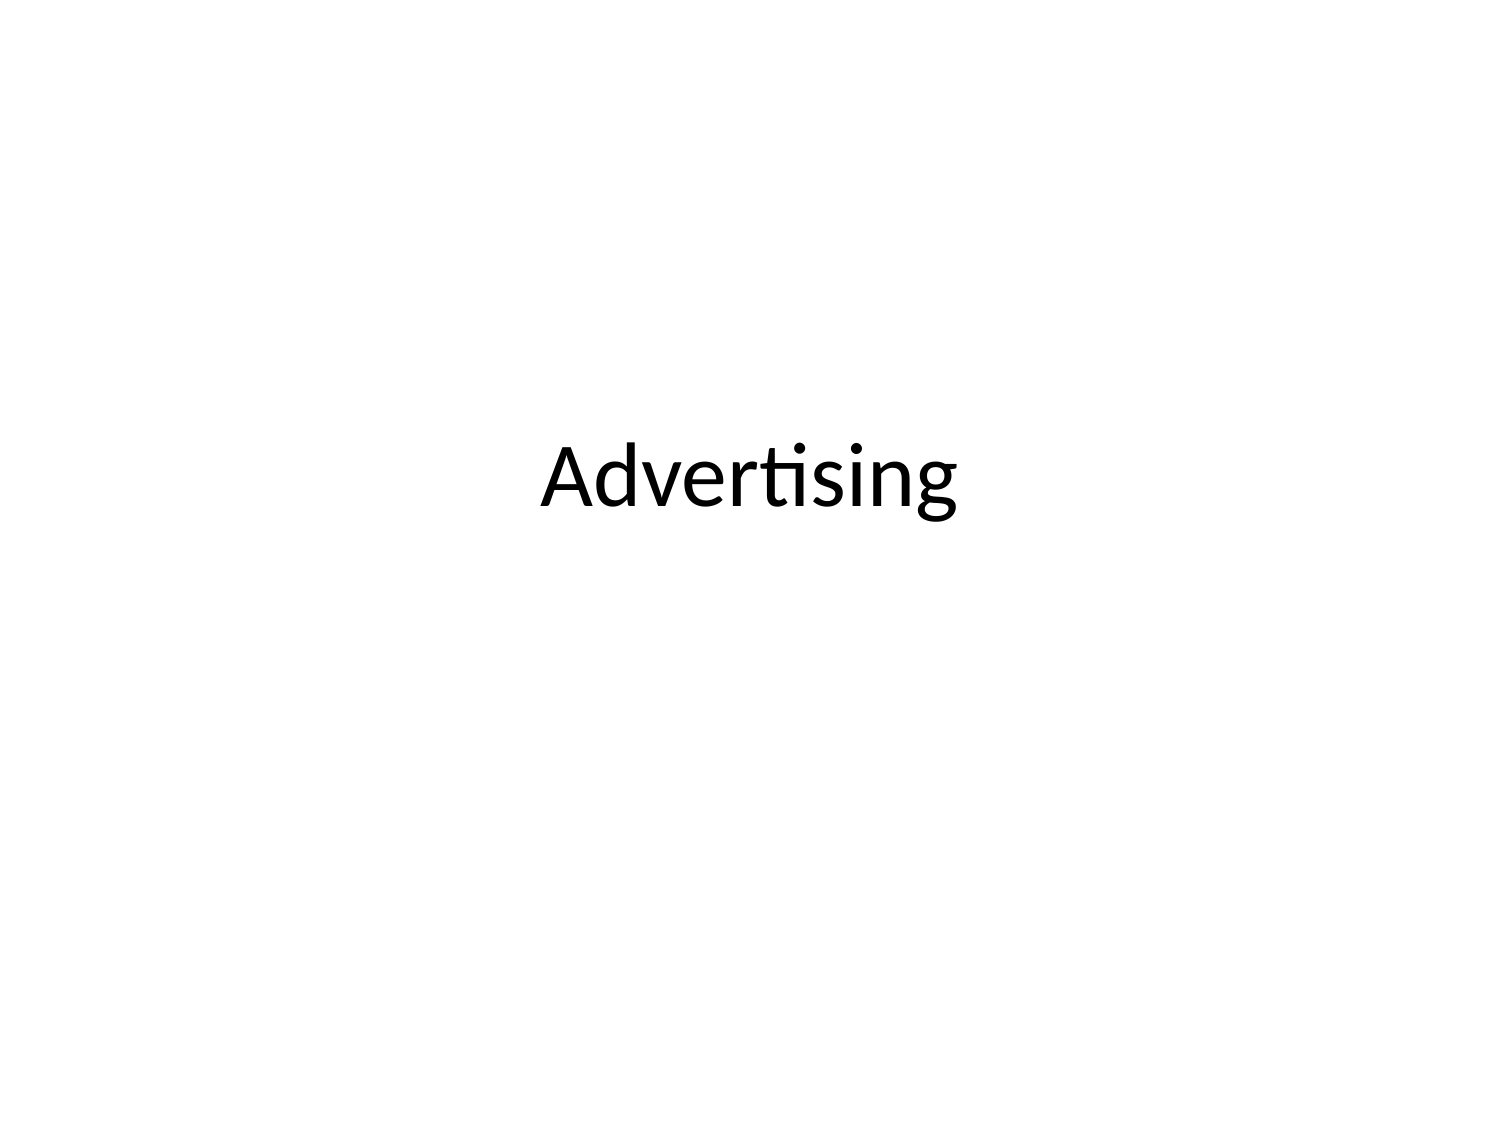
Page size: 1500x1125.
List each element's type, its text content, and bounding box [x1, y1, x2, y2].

title Advertising [112, 349, 1388, 591]
